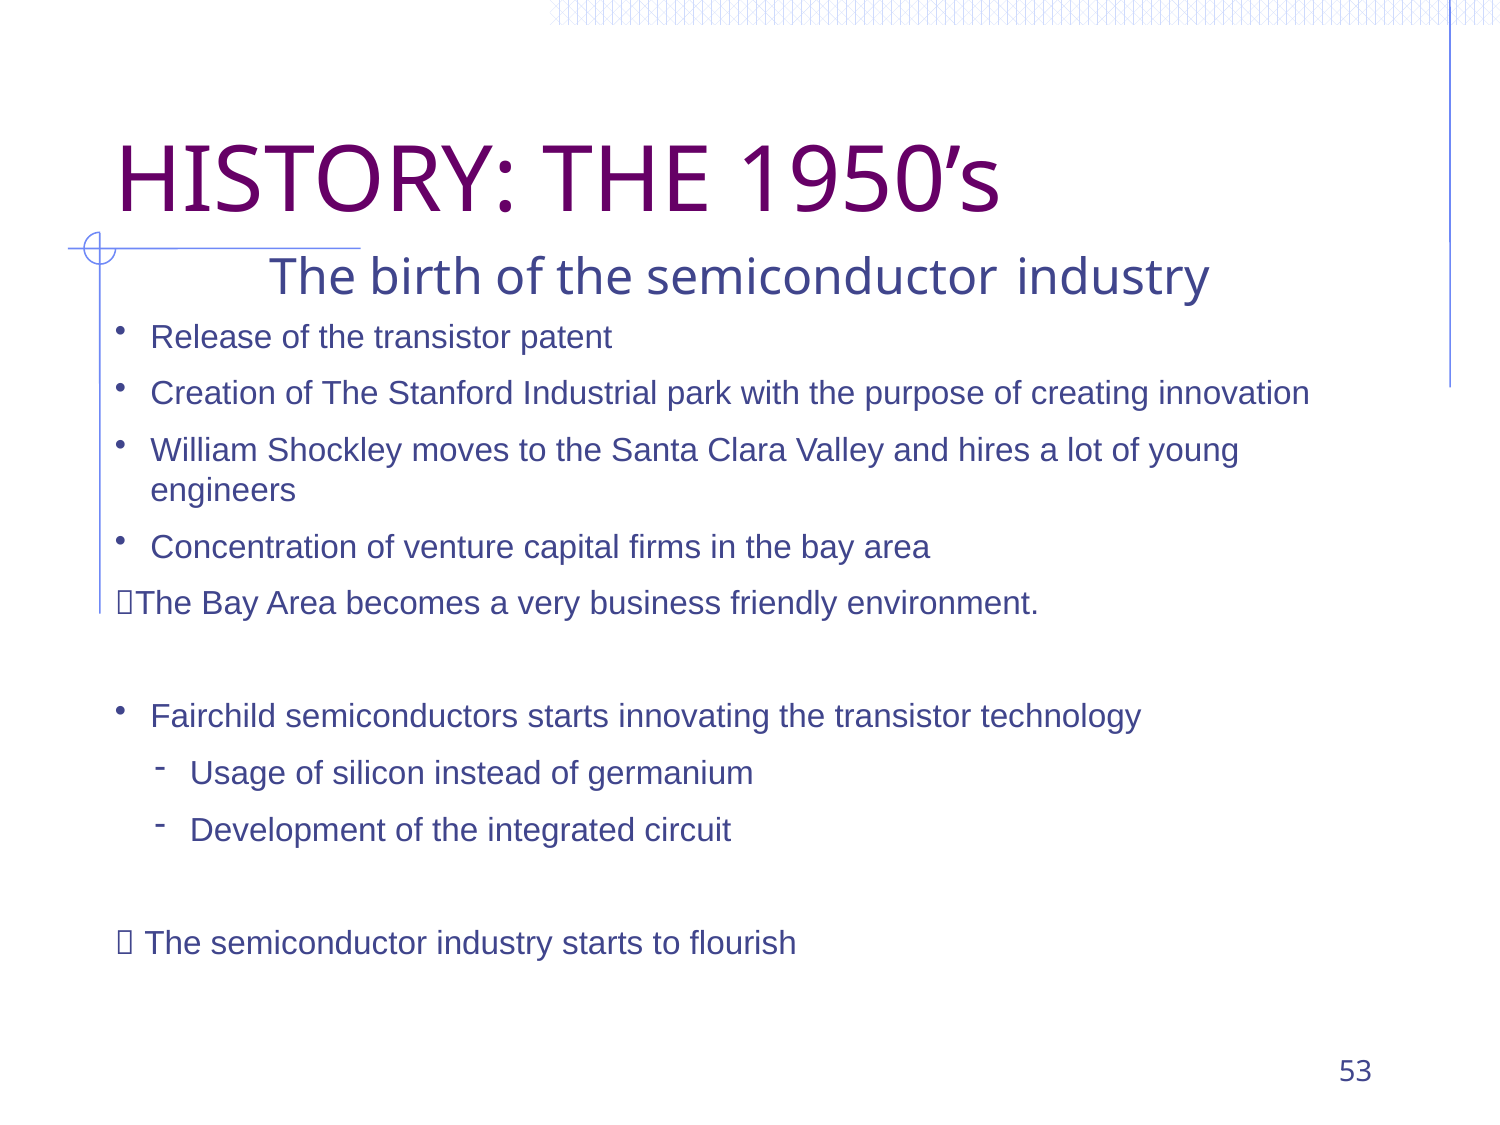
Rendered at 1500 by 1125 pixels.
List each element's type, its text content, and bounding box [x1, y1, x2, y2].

list The birth of the semiconductor industry [64, 219, 1416, 332]
slide_number 53 [1074, 1024, 1388, 1101]
text_box Release of the transistor patent Creation of The Stanford Industrial park with the purpose of creating innovation William Shockley moves to the Santa Clara Valley and hires a lot of young engineers Concentration of venture capital firms in the bay area The Bay Area becomes a very business friendly environment. Fairchild semiconductors starts innovating the transistor technology Usage of silicon instead of germanium Development of the integrated circuit  The semiconductor industry starts to flourish [100, 307, 1341, 1082]
title HISTORY: THE 1950’s [99, 49, 1376, 219]
